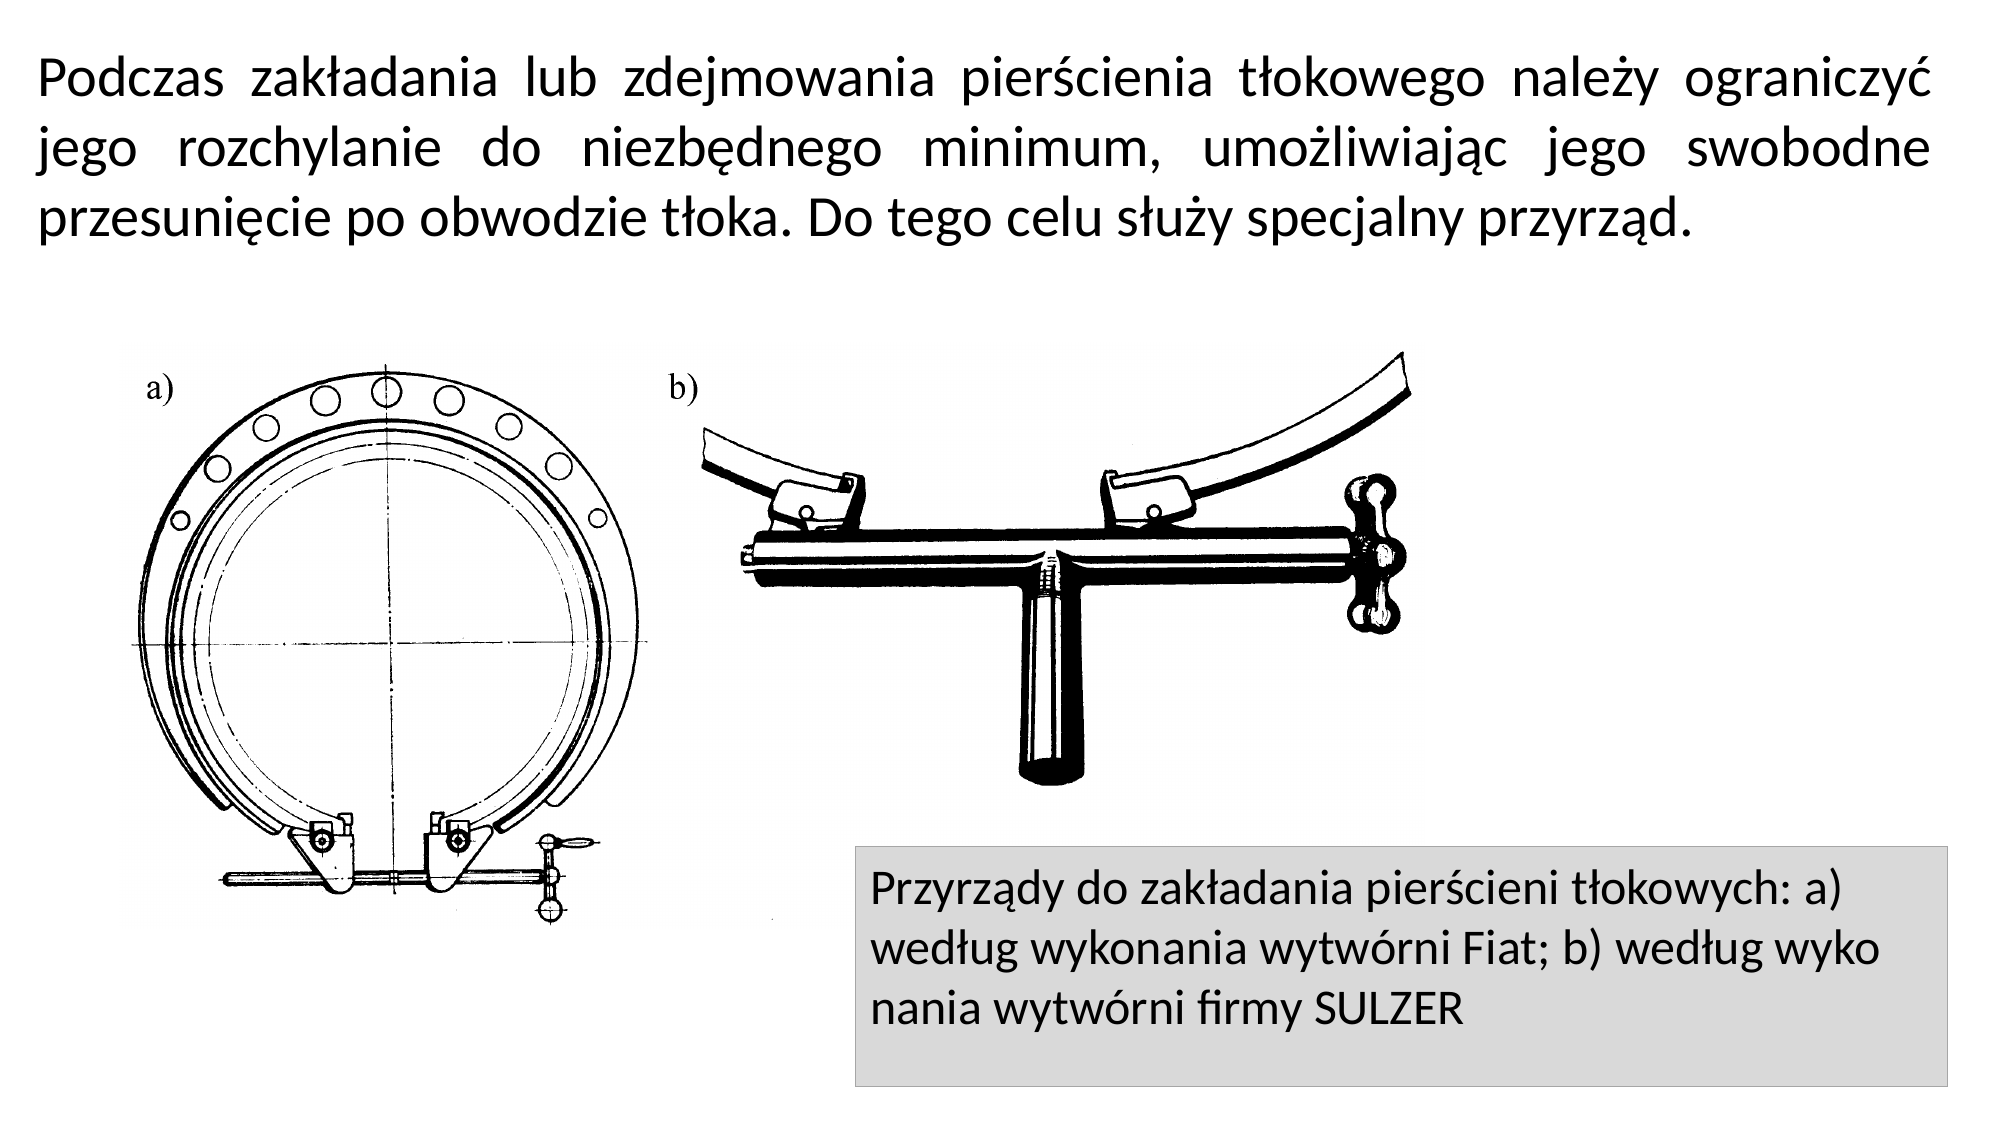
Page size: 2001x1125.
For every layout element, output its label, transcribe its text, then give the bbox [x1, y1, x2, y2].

text_box Przyrządy do zakładania pier­ścieni tłokowych: a) według wykonania wytwórni Fiat; b) według wyko­nania wytwórni firmy SULZER [855, 846, 1948, 1087]
picture [119, 342, 1425, 929]
text_box Podczas zakładania lub zdejmowania pierścienia tłokowego należy ograniczyć jego rozchylanie do niezbędnego minimum, umożliwiając jego swobodne przesunięcie po obwodzie tłoka. Do tego celu służy specjalny przyrząd. [22, 30, 1948, 301]
